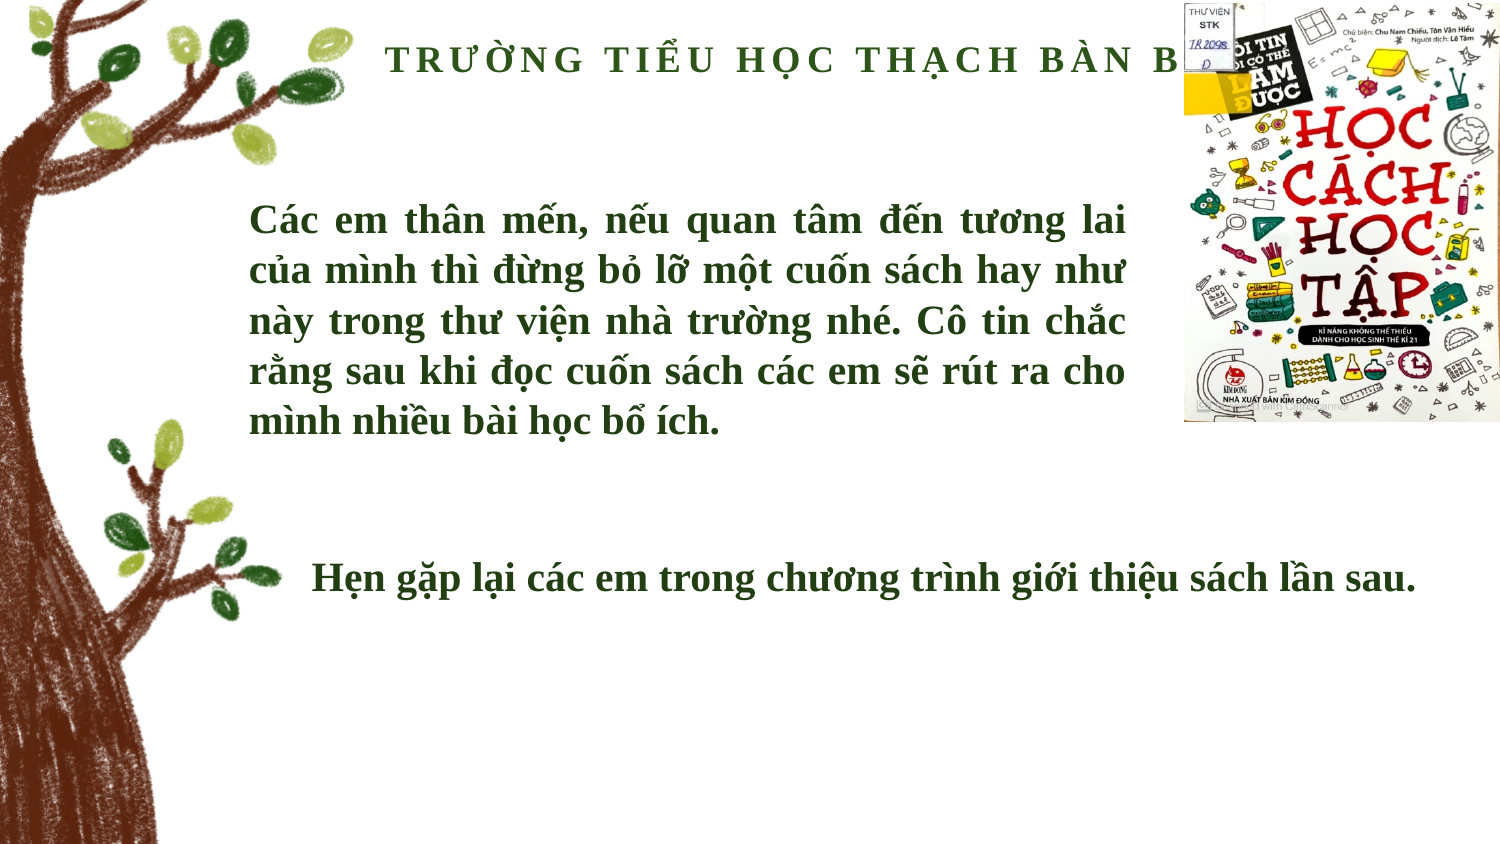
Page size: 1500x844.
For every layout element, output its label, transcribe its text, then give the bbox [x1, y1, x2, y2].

picture [1184, 3, 1500, 422]
text_box TRƯỜNG TIỂU HỌC THẠCH BÀN B [369, 27, 1184, 87]
picture [0, 0, 354, 844]
text_box Các em thân mến, nếu quan tâm đến tương lai của mình thì đừng bỏ lỡ một cuốn sách hay như này trong thư viện nhà trường nhé. Cô tin chắc rằng sau khi đọc cuốn sách các em sẽ rút ra cho mình nhiều bài học bổ ích. [354, 184, 1142, 500]
text_box Hẹn gặp lại các em trong chương trình giới thiệu sách lần sau. [354, 542, 1447, 608]
